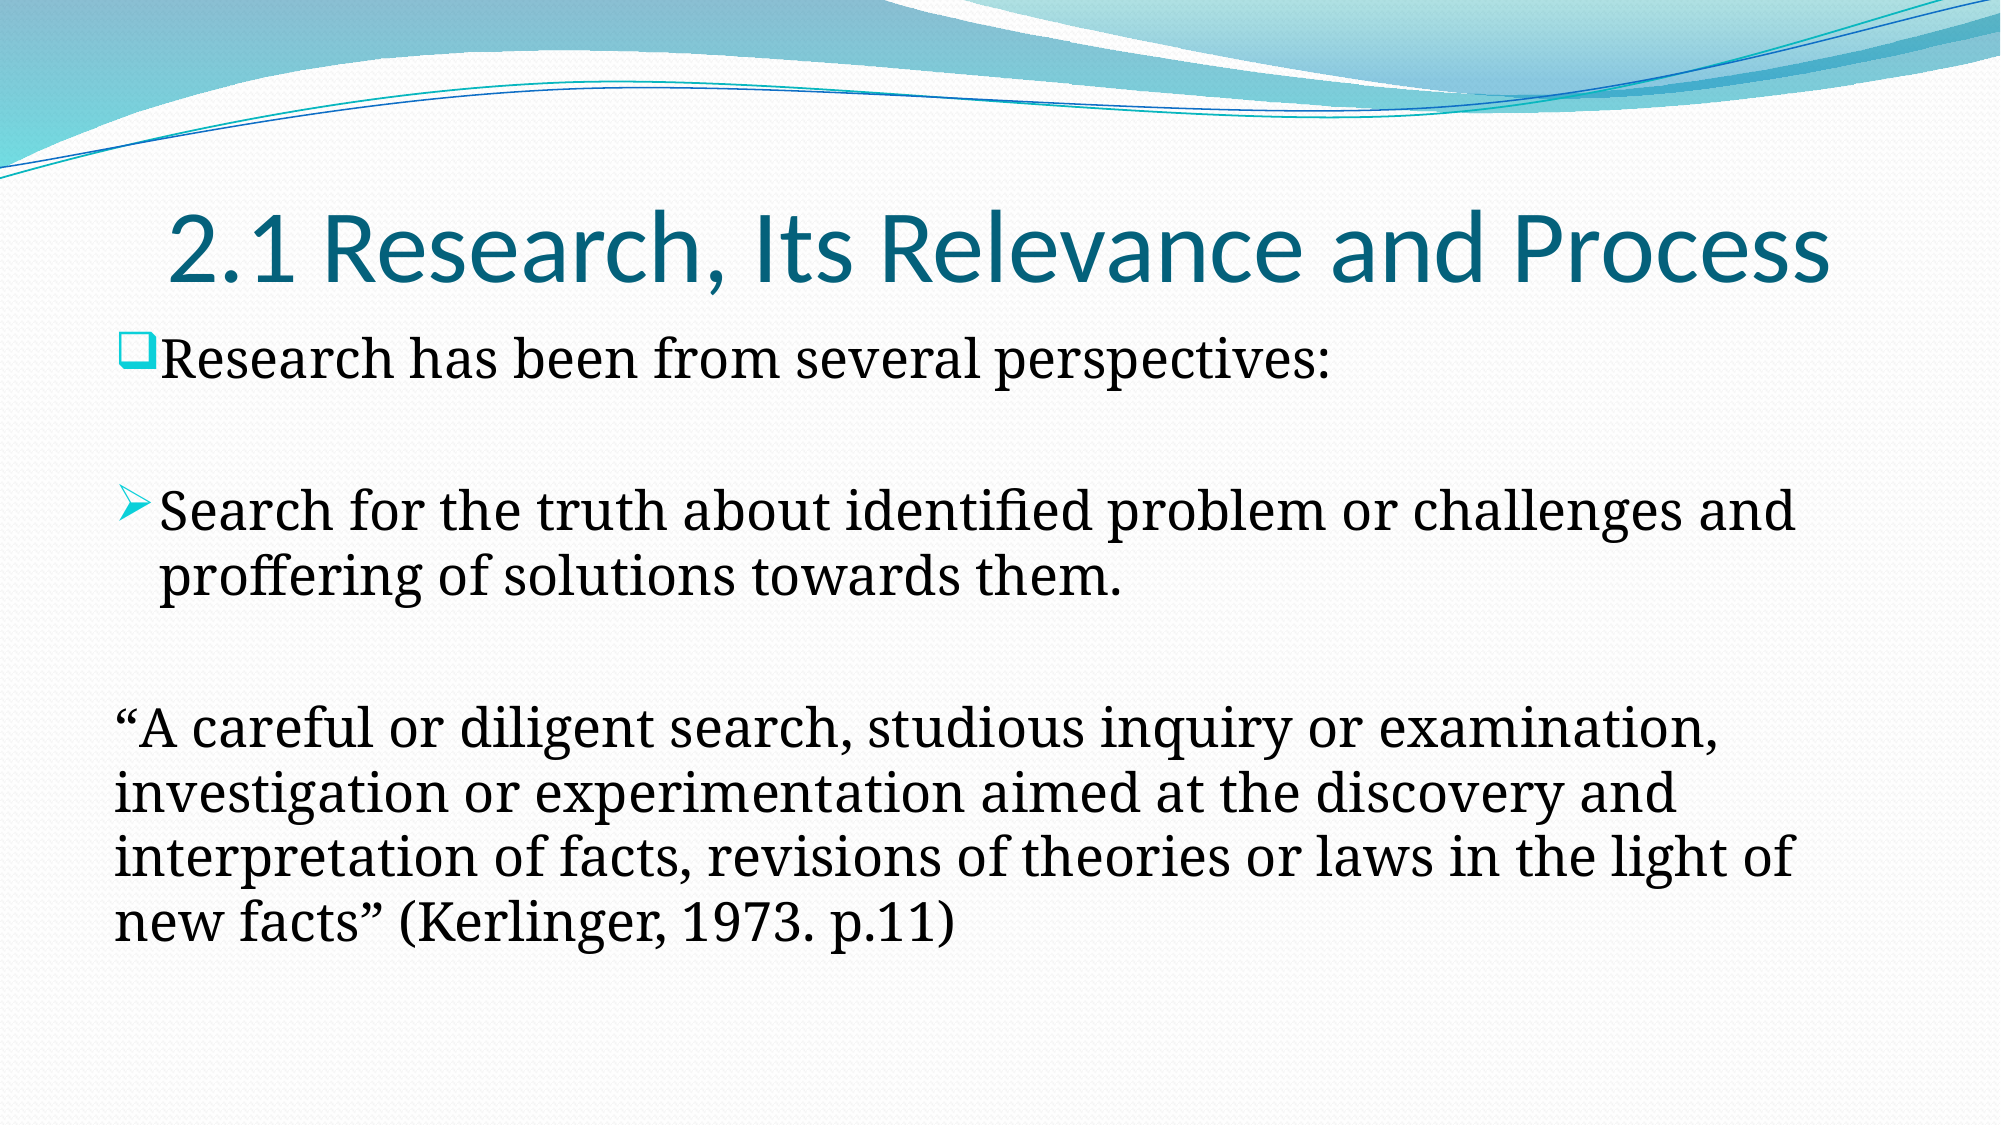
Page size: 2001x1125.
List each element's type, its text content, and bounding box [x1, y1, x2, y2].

title 2.1 Research, Its Relevance and Process [99, 115, 1900, 303]
list Research has been from several perspectives: Search for the truth about identified problem or challenges and proffering of solutions towards them. “A careful or diligent search, studious inquiry or examination, investigation or experimentation aimed at the discovery and interpretation of facts, revisions of theories or laws in the light of new facts” (Kerlinger, 1973. p.11) [99, 317, 1900, 1038]
